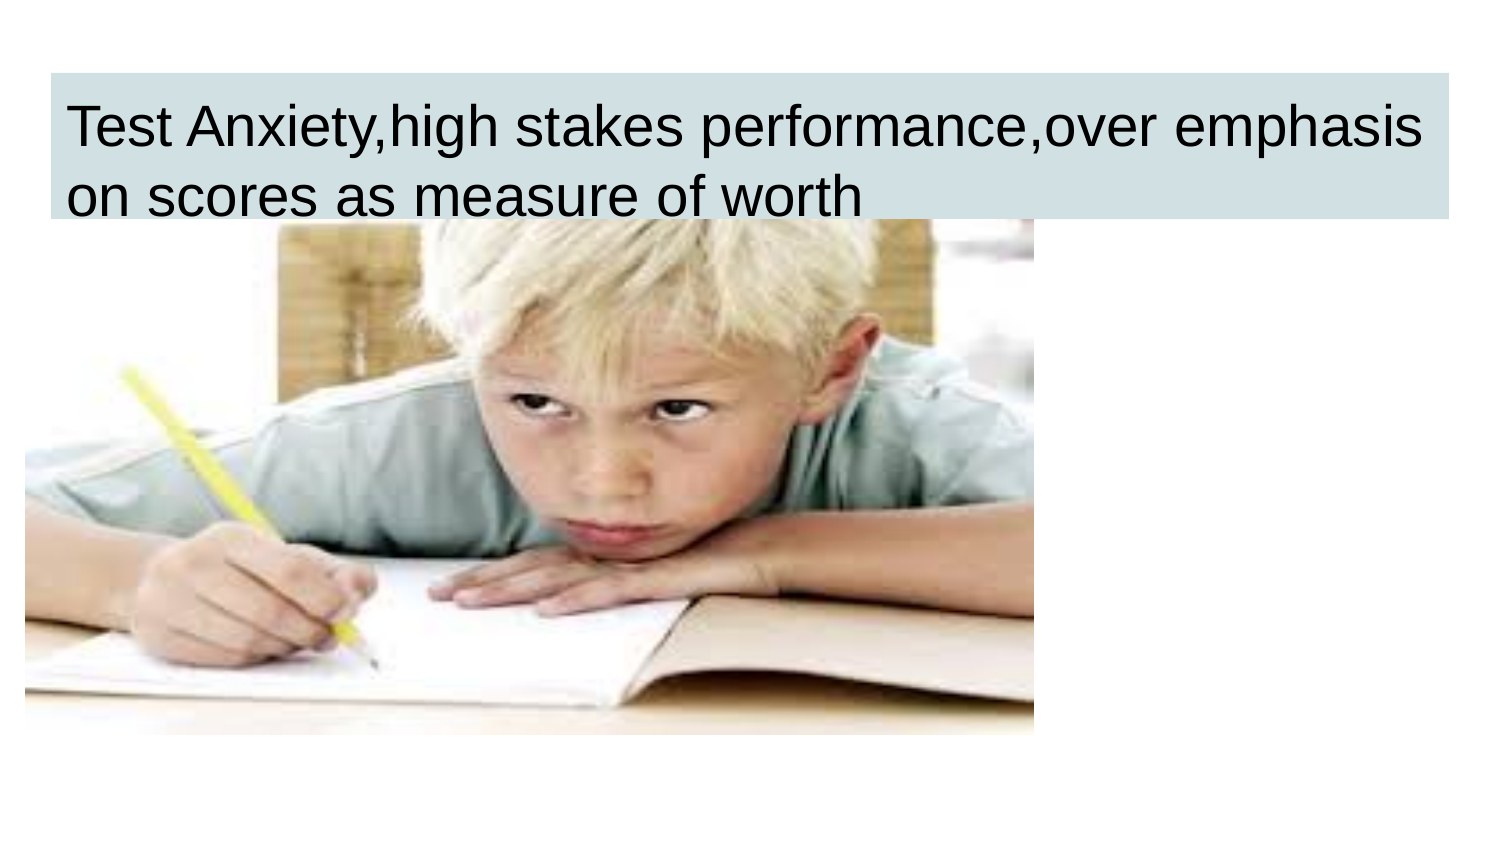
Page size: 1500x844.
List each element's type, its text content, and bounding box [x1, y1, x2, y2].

picture [25, 218, 1034, 735]
title Test Anxiety,high stakes performance,over emphasis on scores as measure of worth [51, 72, 1449, 220]
